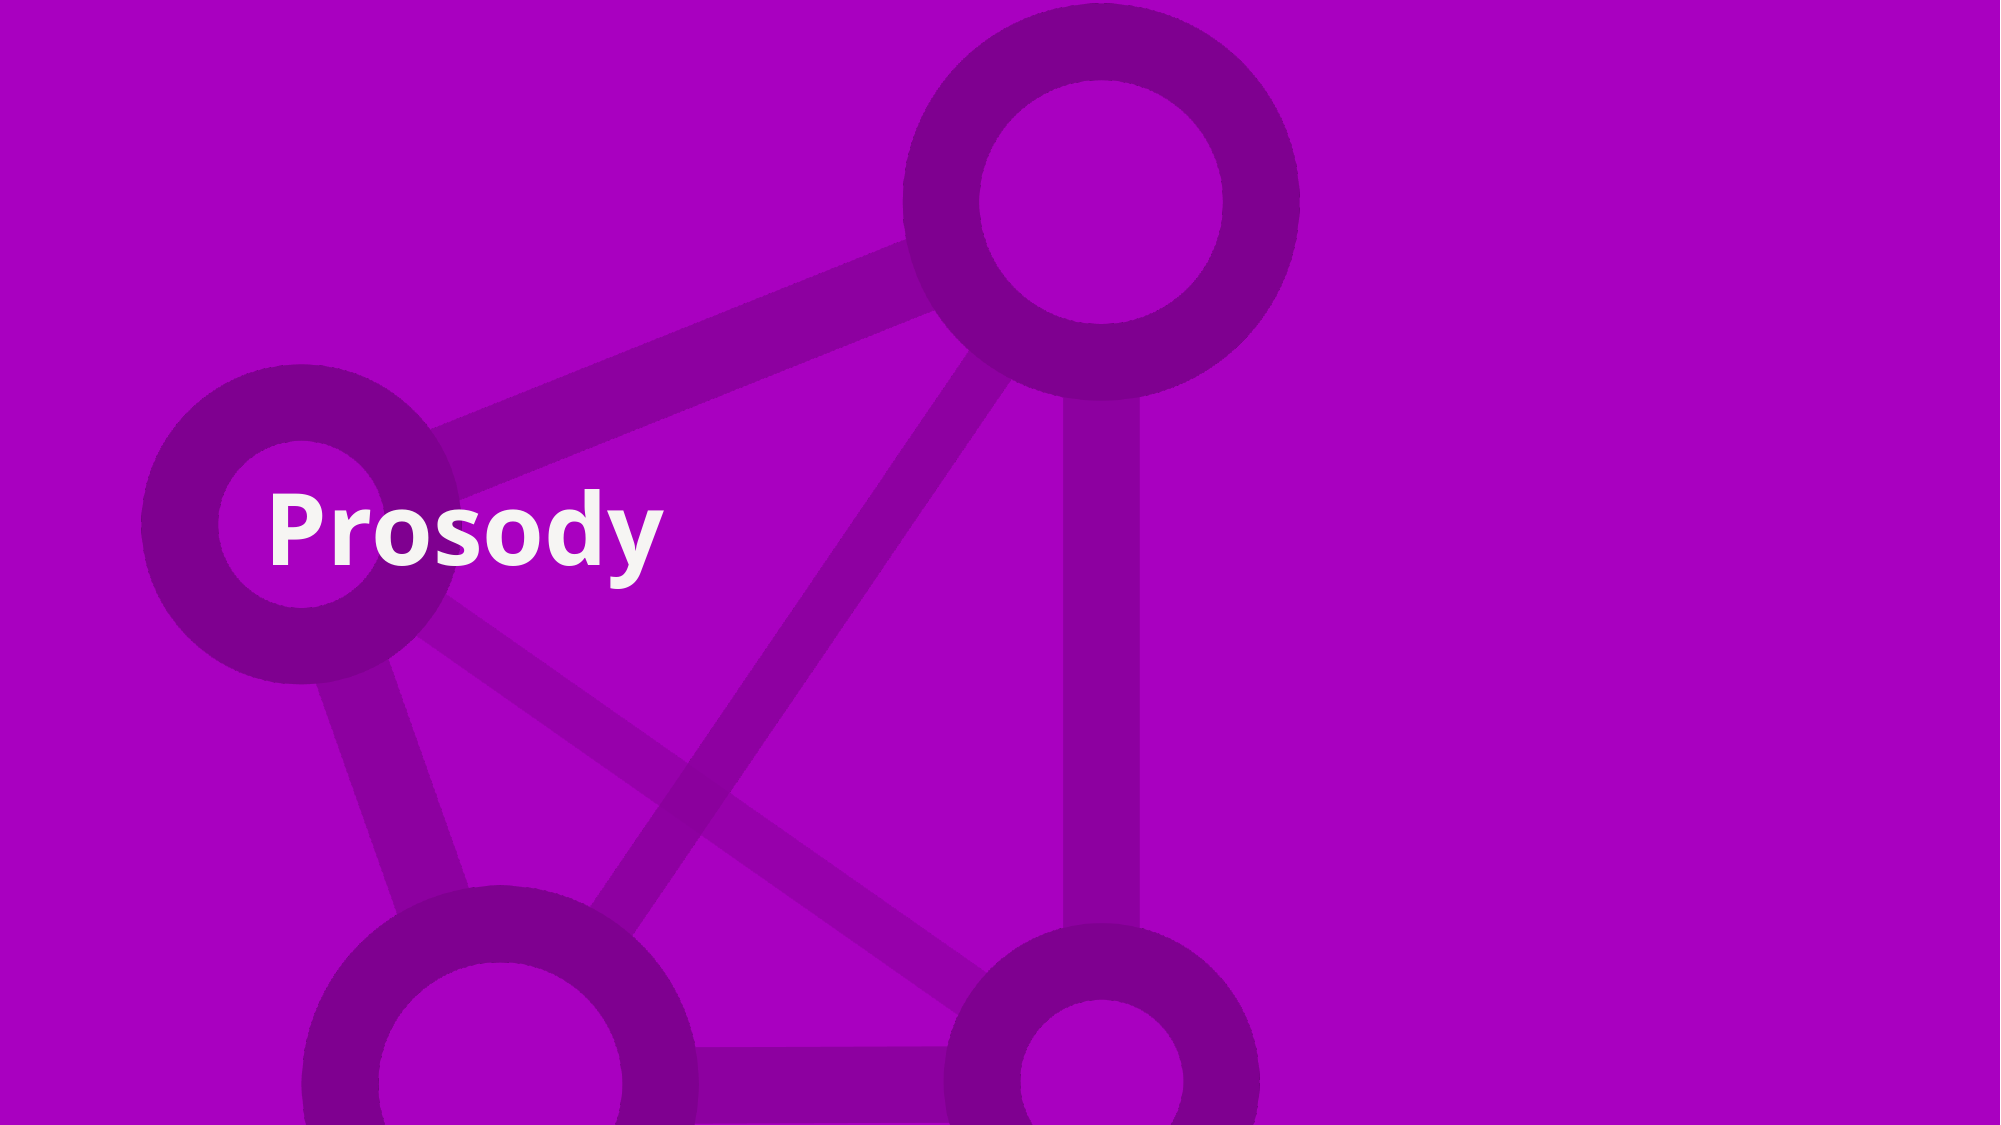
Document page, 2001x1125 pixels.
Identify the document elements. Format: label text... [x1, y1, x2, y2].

title Prosody [249, 184, 1750, 882]
picture [72, 0, 1371, 1125]
